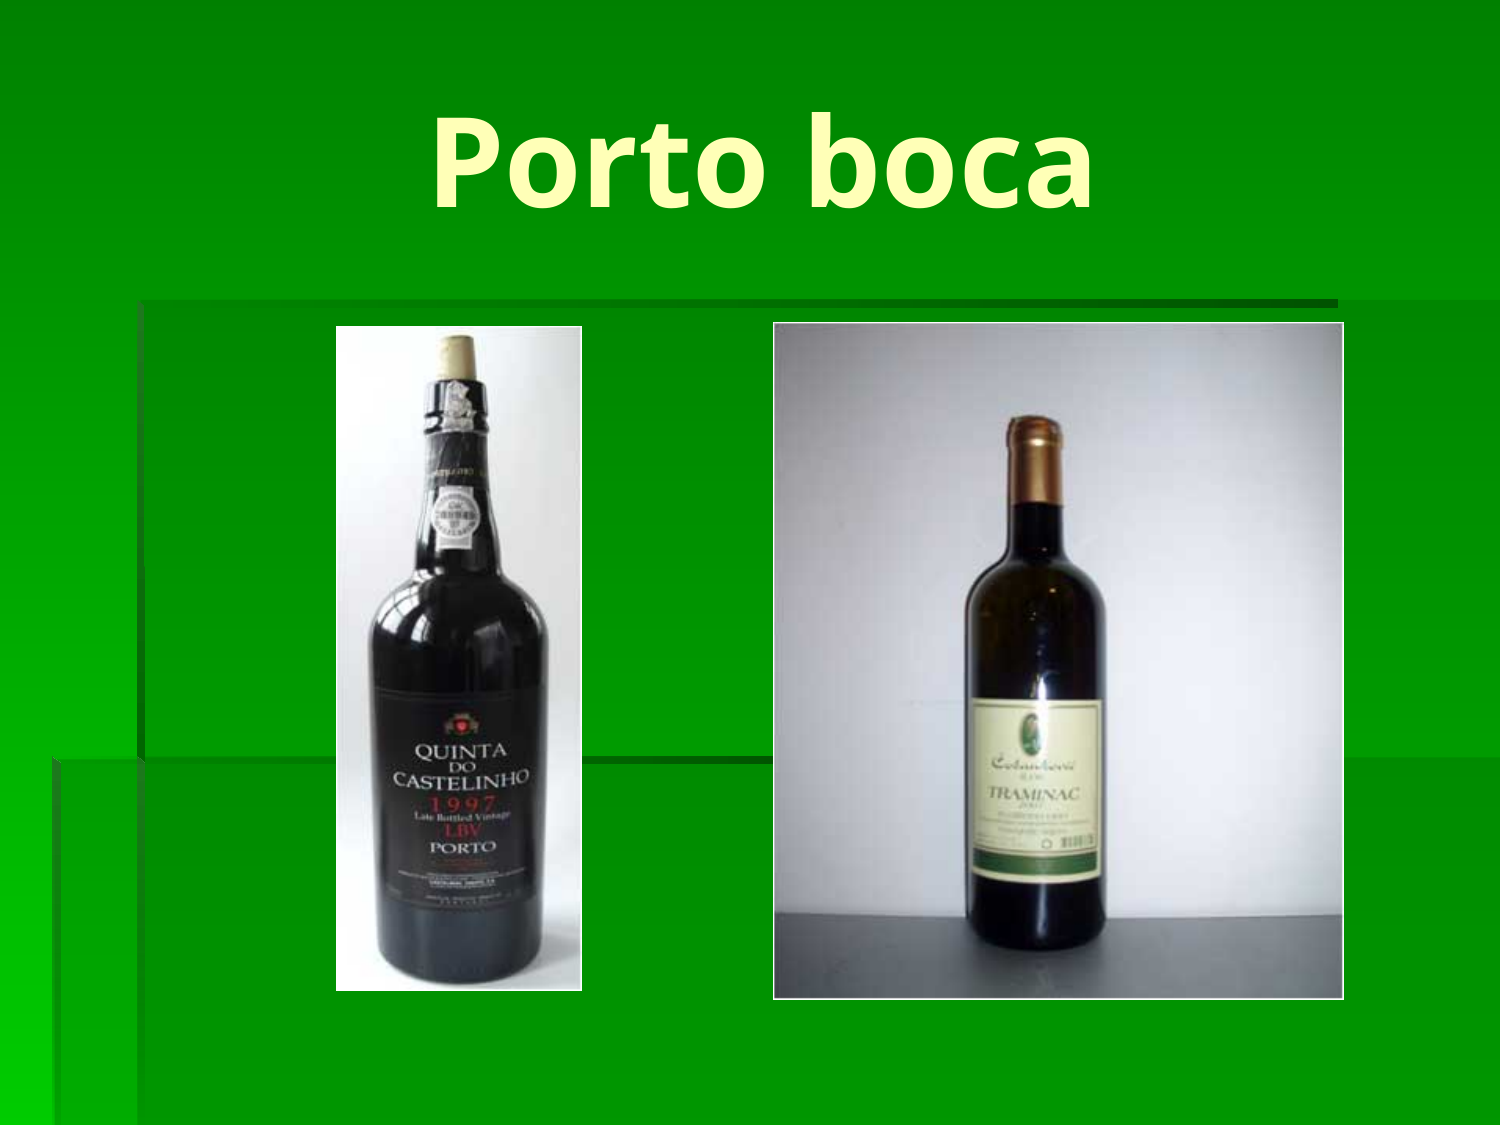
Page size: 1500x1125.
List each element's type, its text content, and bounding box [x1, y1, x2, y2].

title Porto boca [74, 39, 1451, 276]
picture [773, 322, 1345, 1000]
picture [336, 326, 583, 991]
